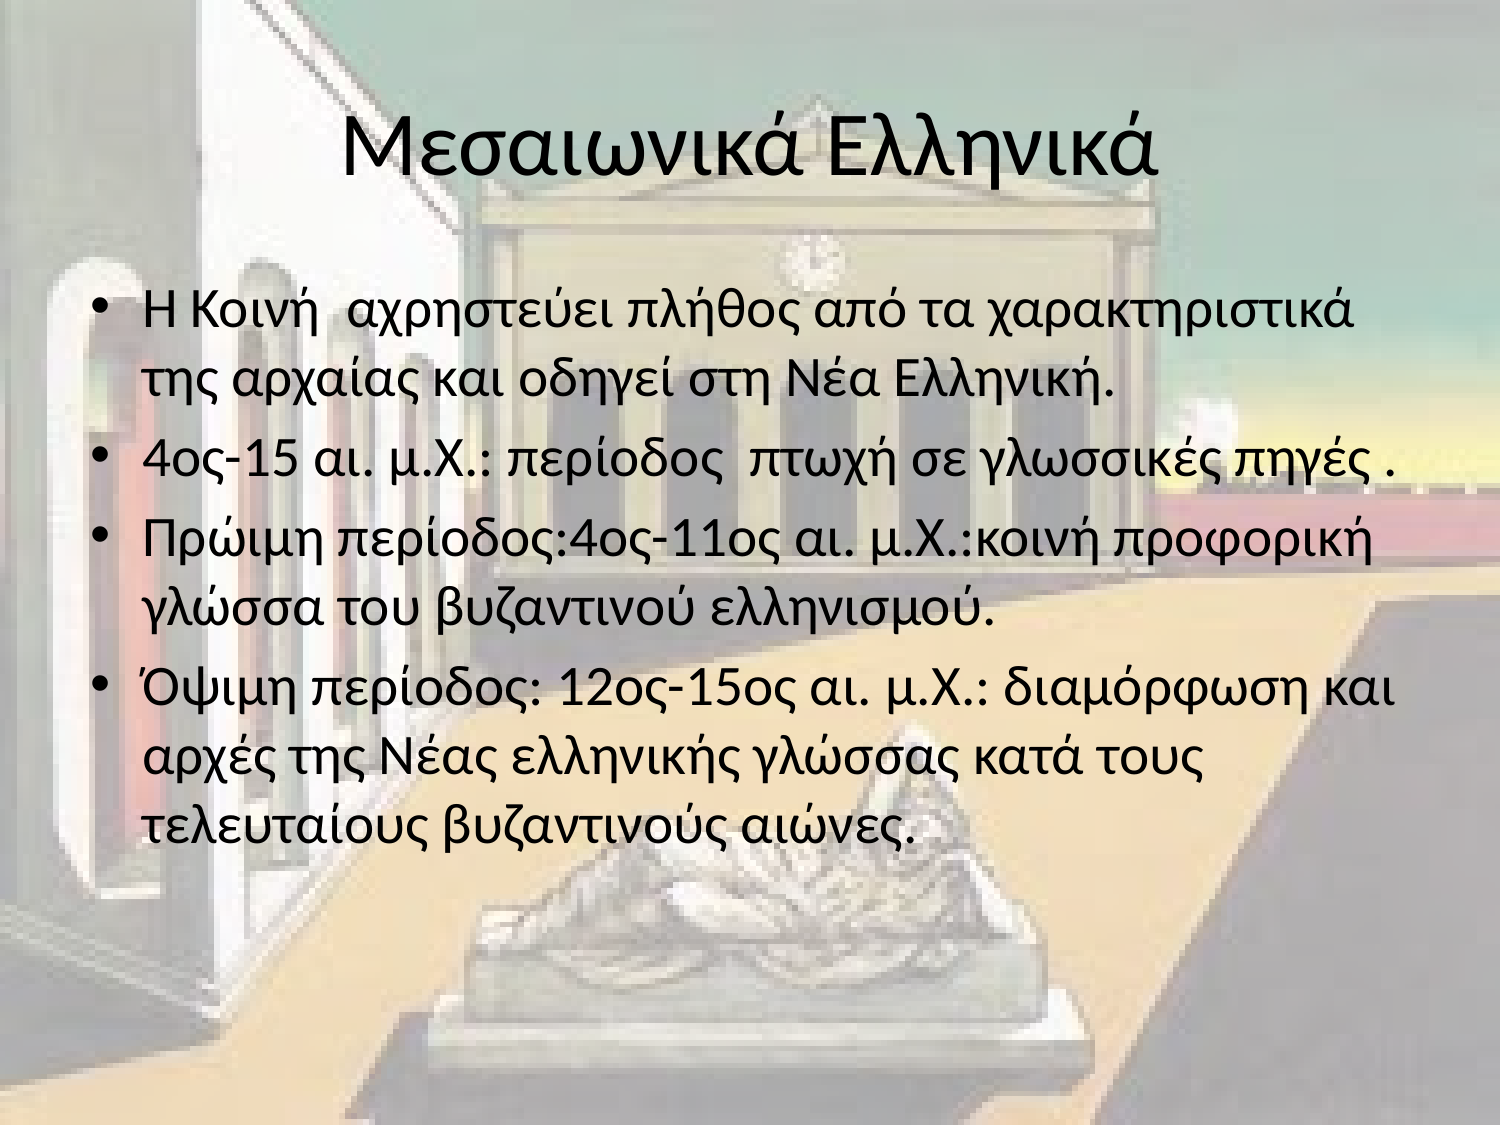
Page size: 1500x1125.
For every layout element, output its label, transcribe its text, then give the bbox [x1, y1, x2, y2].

list Η Κοινή αχρηστεύει πλήθος από τα χαρακτηριστικά της αρχαίας και οδηγεί στη Νέα Ελληνική. 4ος-15 αι. μ.Χ.: περίοδος πτωχή σε γλωσσικές πηγές . Πρώιμη περίοδος:4ος-11ος αι. μ.Χ.:κοινή προφορική γλώσσα του βυζαντινού ελληνισμού. Όψιμη περίοδος: 12ος-15ος αι. μ.Χ.: διαμόρφωση και αρχές της Νέας ελληνικής γλώσσας κατά τους τελευταίους βυζαντινούς αιώνες. [75, 262, 1425, 1005]
title Μεσαιωνικά Ελληνικά [75, 45, 1425, 233]
